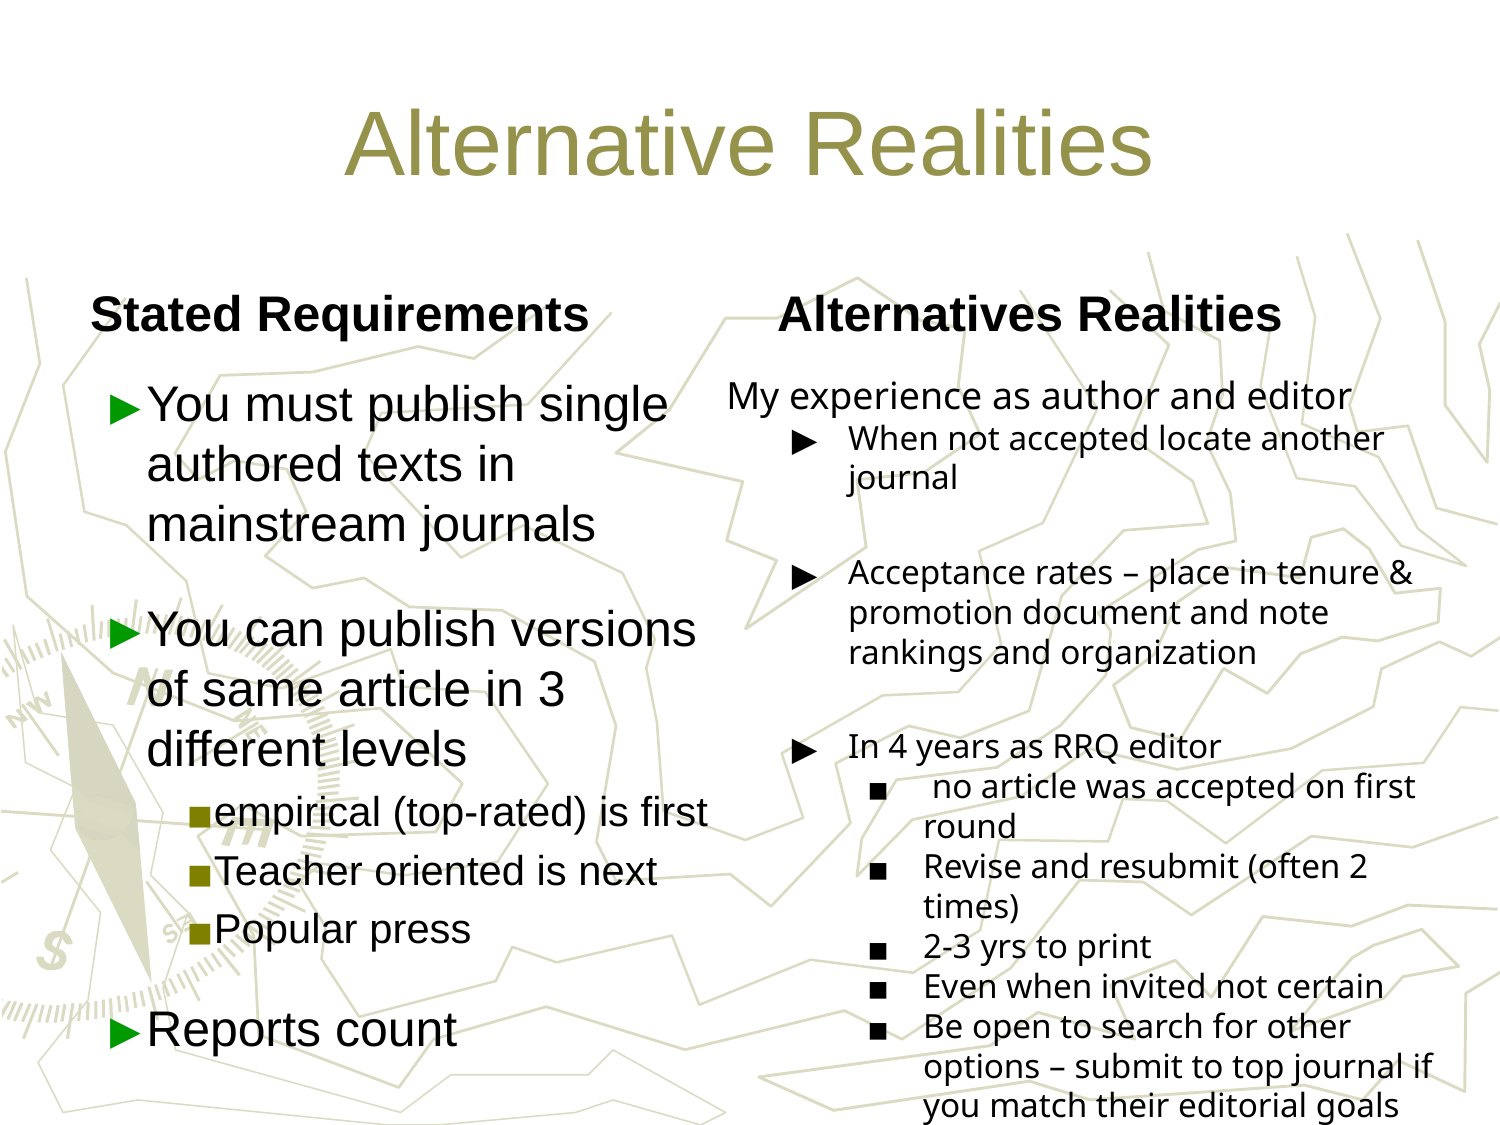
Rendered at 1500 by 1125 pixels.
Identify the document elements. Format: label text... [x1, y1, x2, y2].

list My experience as author and editor When not accepted locate another journal Acceptance rates – place in tenure & promotion document and note rankings and organization In 4 years as RRQ editor no article was accepted on first round Revise and resubmit (often 2 times) 2-3 yrs to print Even when invited not certain Be open to search for other options – submit to top journal if you match their editorial goals [711, 356, 1462, 1092]
list Alternatives Realities [761, 251, 1425, 356]
title Alternative Realities [75, 45, 1425, 233]
list Stated Requirements [75, 251, 738, 356]
list You must publish single authored texts in mainstream journals You can publish versions of same article in 3 different levels empirical (top-rated) is first Teacher oriented is next Popular press Reports count [75, 356, 711, 1092]
